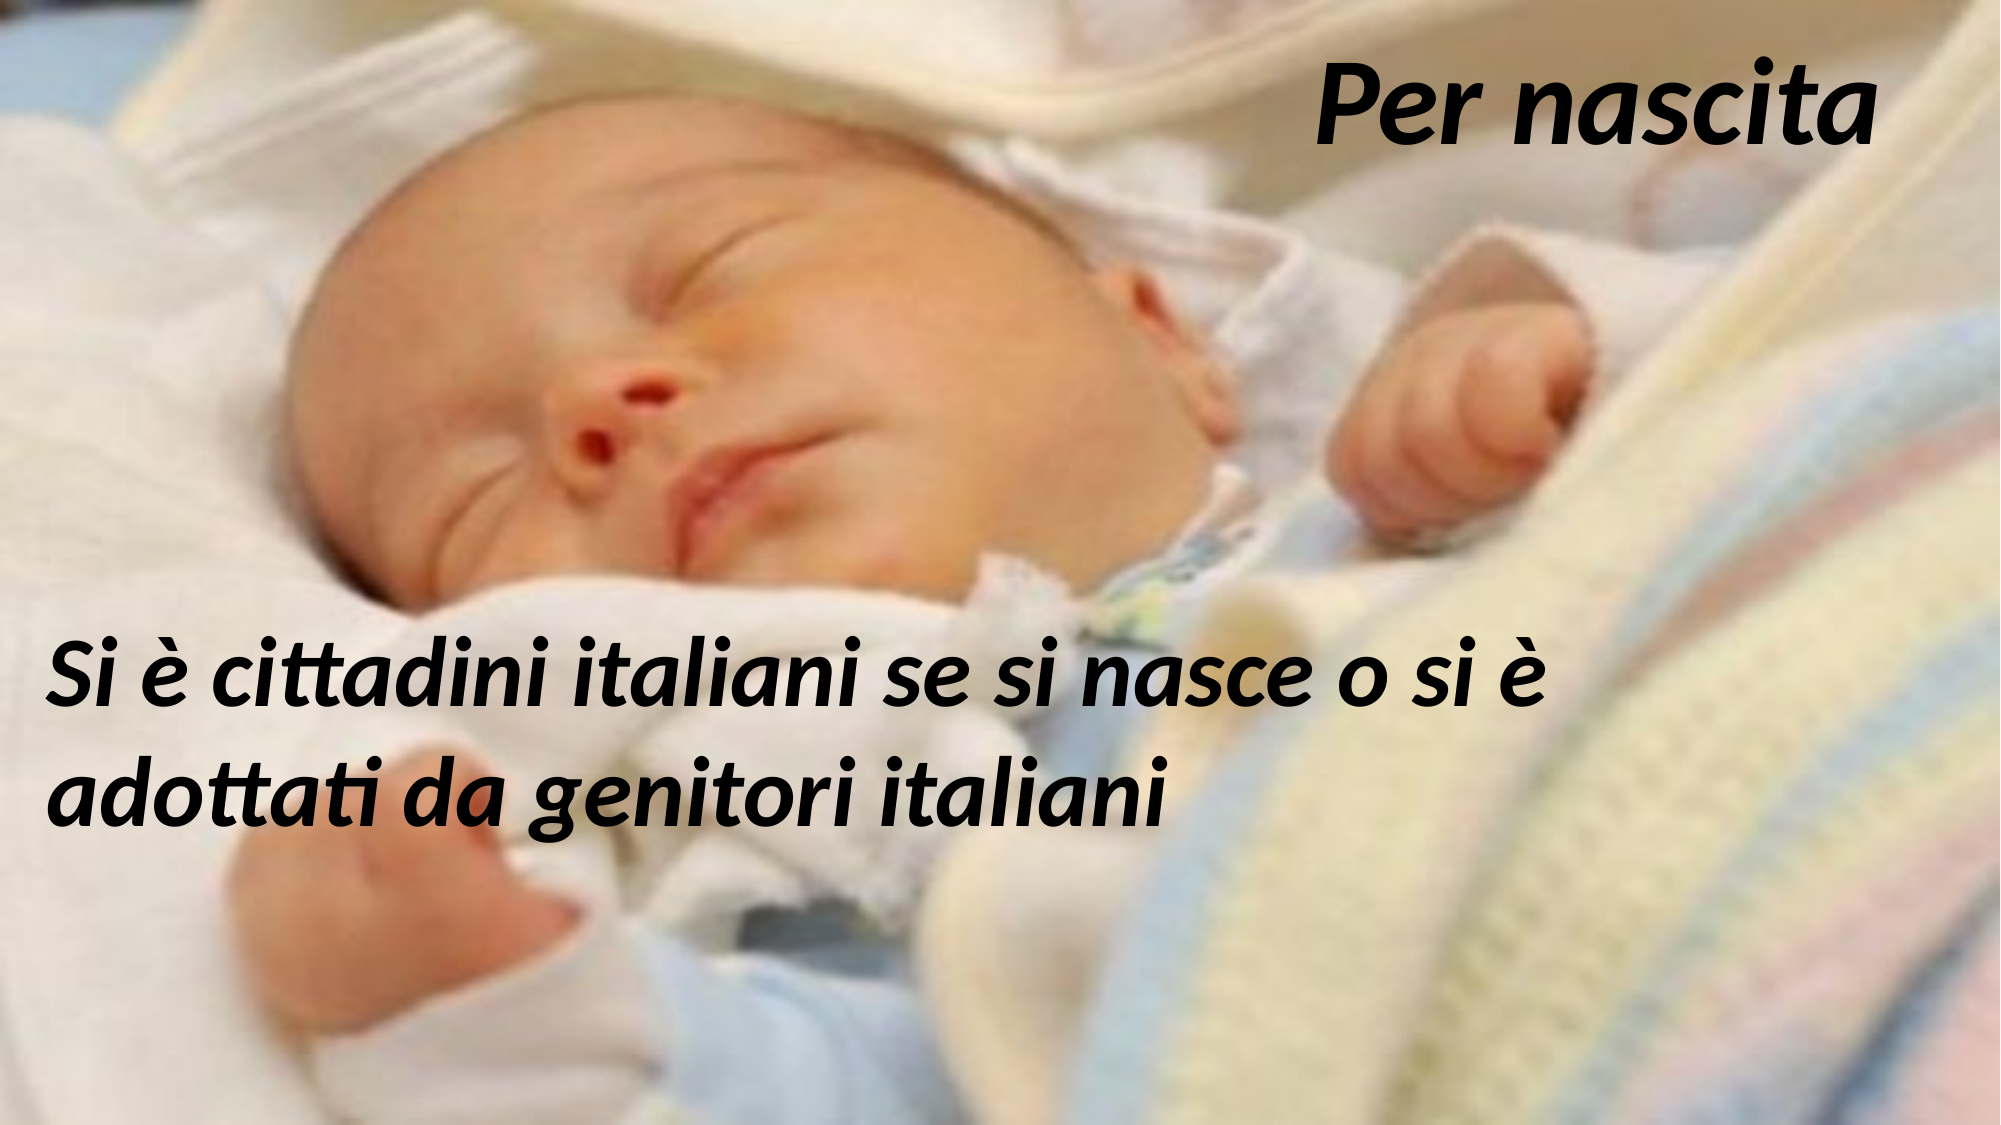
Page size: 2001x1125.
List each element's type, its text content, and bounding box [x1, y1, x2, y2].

text_box Per nascita [1298, 12, 2000, 178]
picture [0, 0, 2001, 1125]
text_box Si è cittadini italiani se si nasce o si è adottati da genitori italiani [31, 599, 1636, 854]
